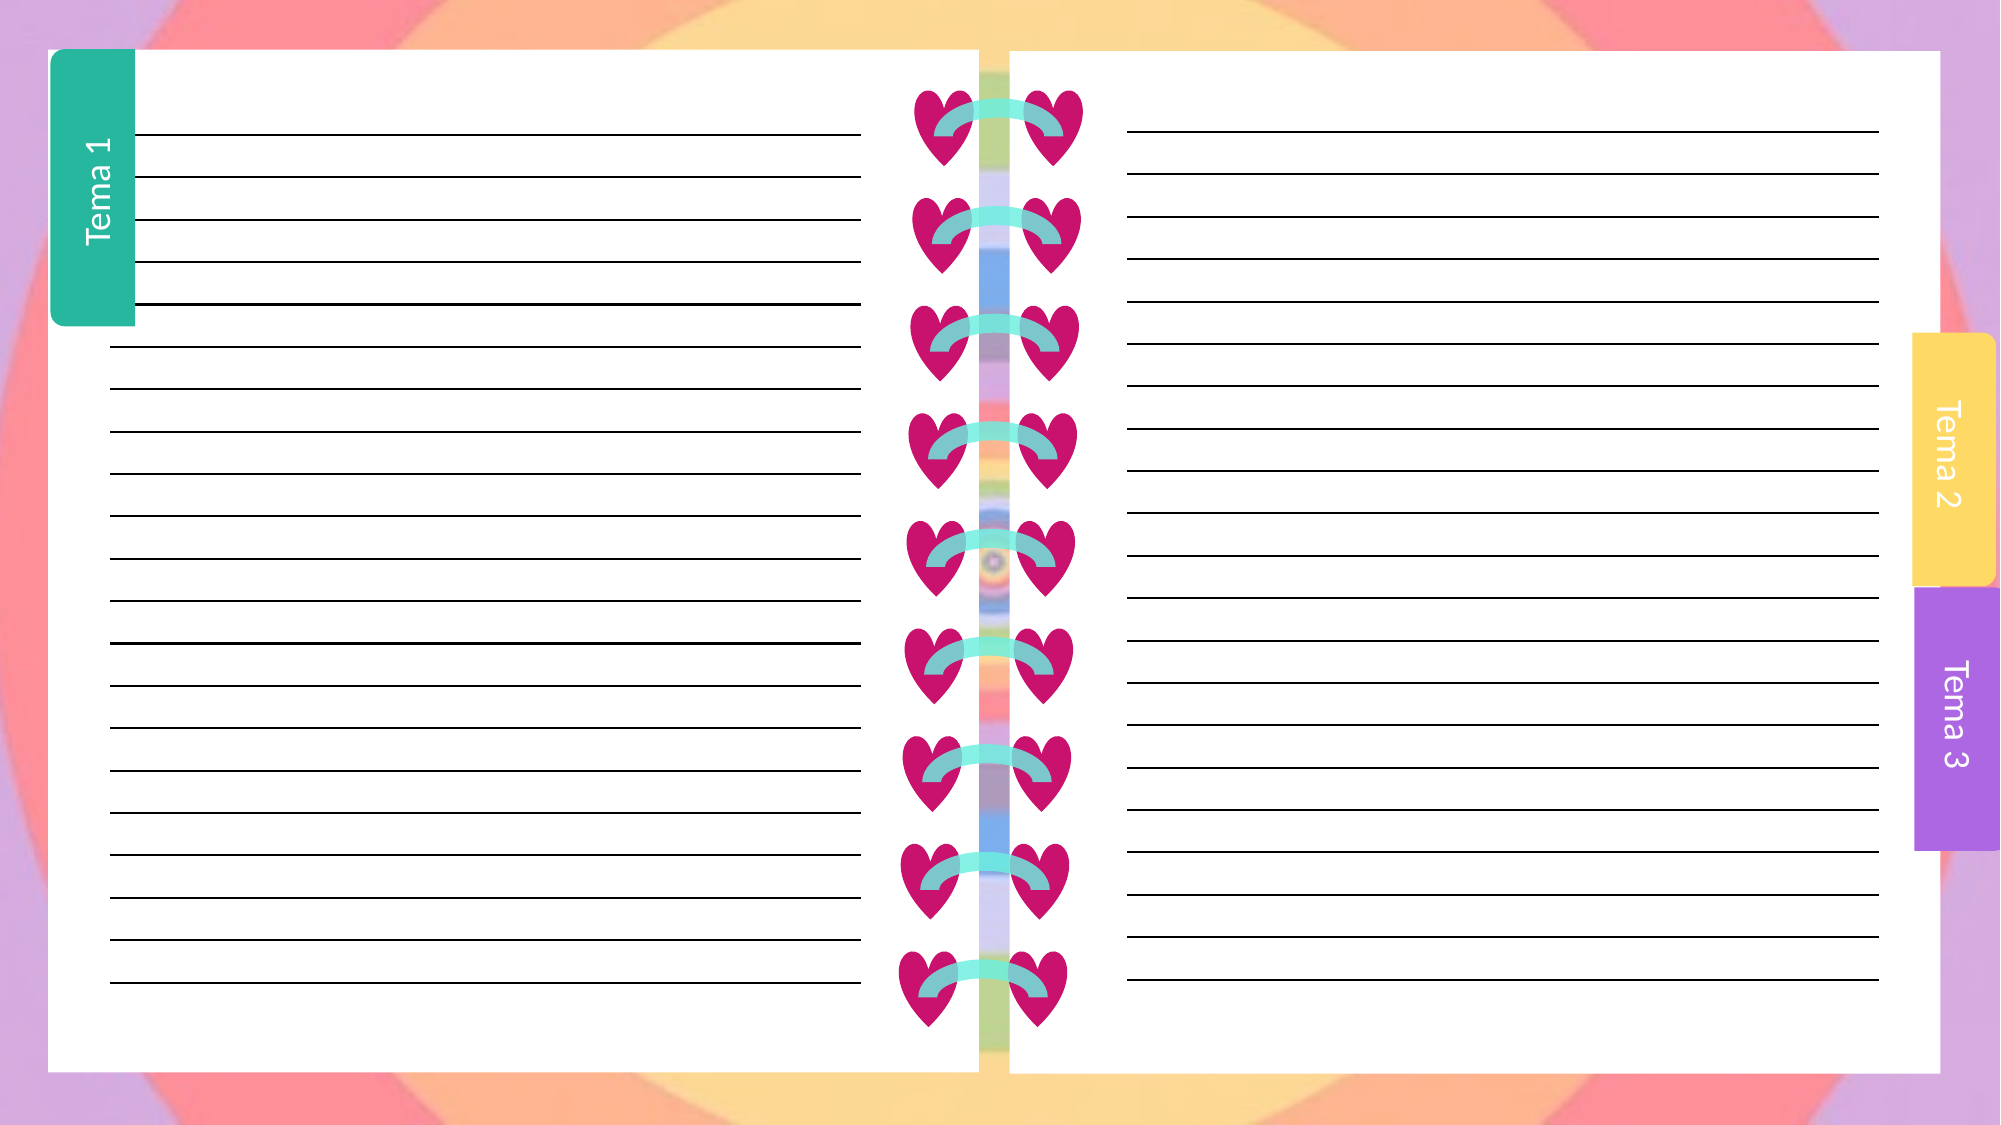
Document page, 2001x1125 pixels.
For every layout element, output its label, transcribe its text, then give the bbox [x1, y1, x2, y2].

text_box [1009, 51, 1941, 1074]
text_box [0, 0, 2000, 1125]
text_box [48, 49, 979, 1073]
text_box Tema 2 [1911, 331, 1998, 588]
text_box Tema 3 [1913, 586, 2000, 852]
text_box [1127, 132, 1879, 980]
text_box Tema 1 [49, 48, 137, 328]
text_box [898, 89, 1083, 1036]
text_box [110, 134, 862, 983]
